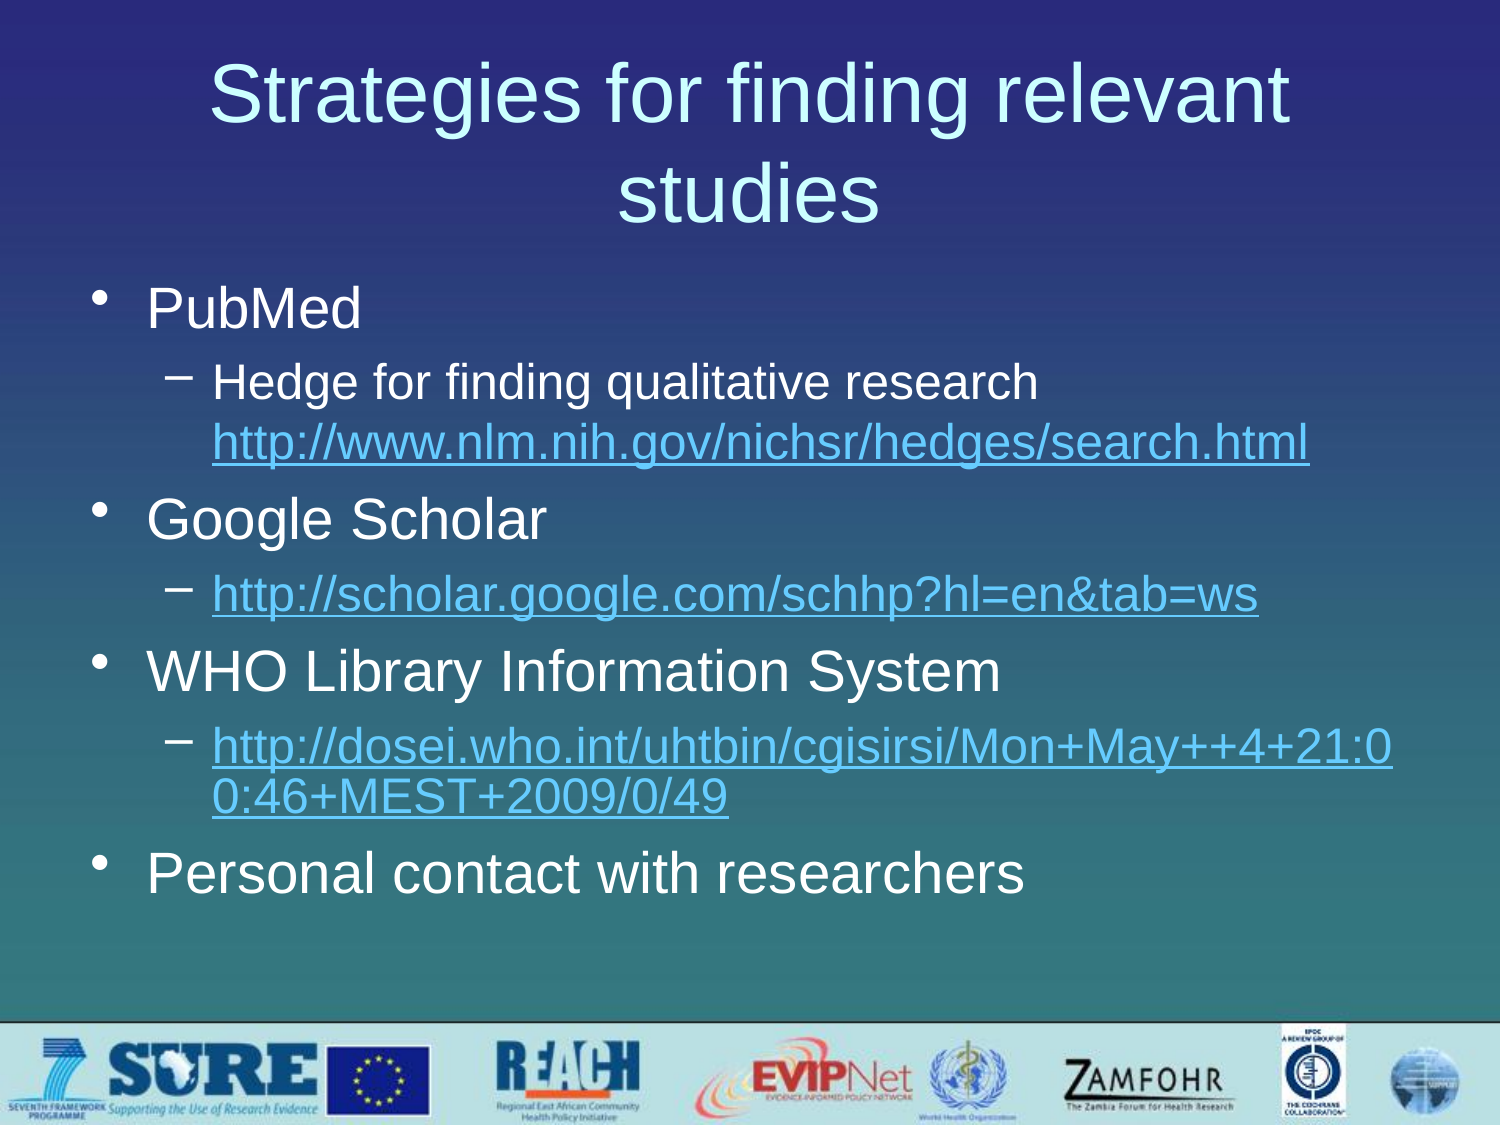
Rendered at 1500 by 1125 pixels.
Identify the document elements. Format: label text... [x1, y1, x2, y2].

list PubMed Hedge for finding qualitative research http://www.nlm.nih.gov/nichsr/hedges/search.html Google Scholar http://scholar.google.com/schhp?hl=en&tab=ws WHO Library Information System http://dosei.who.int/uhtbin/cgisirsi/Mon+May++4+21:00:46+MEST+2009/0/49 Personal contact with researchers [74, 262, 1426, 1006]
title Strategies for finding relevant studies [74, 44, 1426, 233]
picture [0, 0, 1500, 1125]
